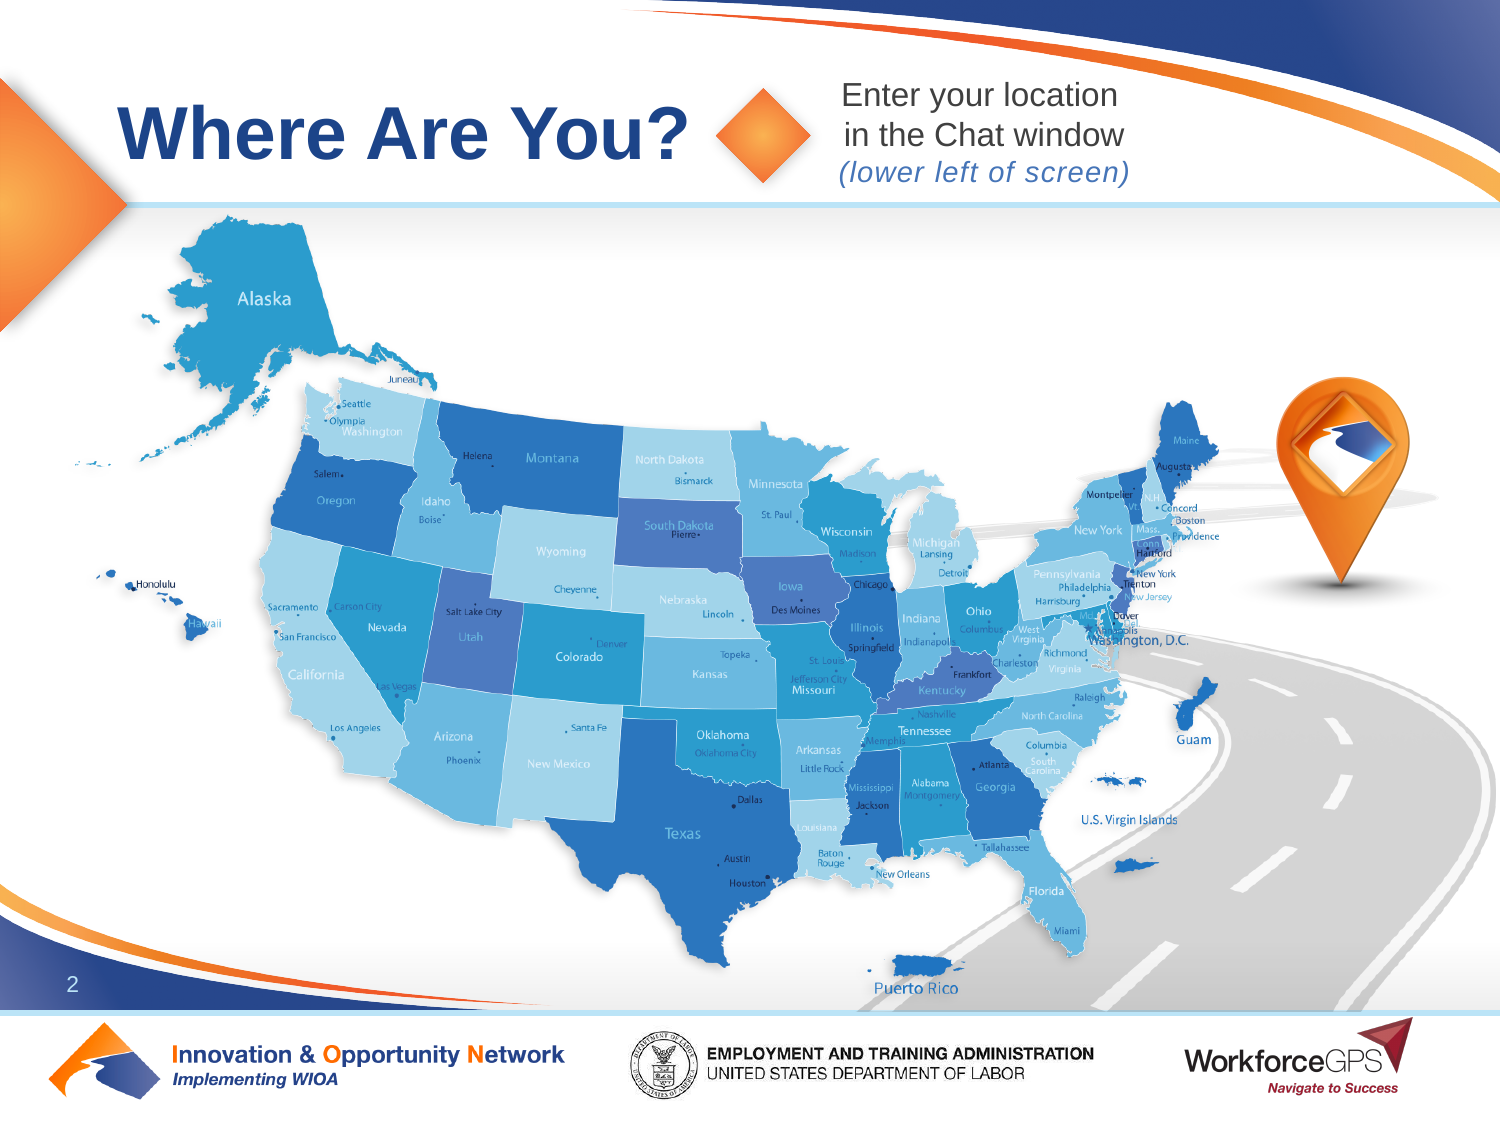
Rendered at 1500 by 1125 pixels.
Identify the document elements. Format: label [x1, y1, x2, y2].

picture [628, 1025, 1097, 1101]
picture [0, 214, 1496, 1012]
picture [1182, 1016, 1415, 1096]
picture [589, 0, 1500, 202]
picture [39, 1016, 576, 1107]
